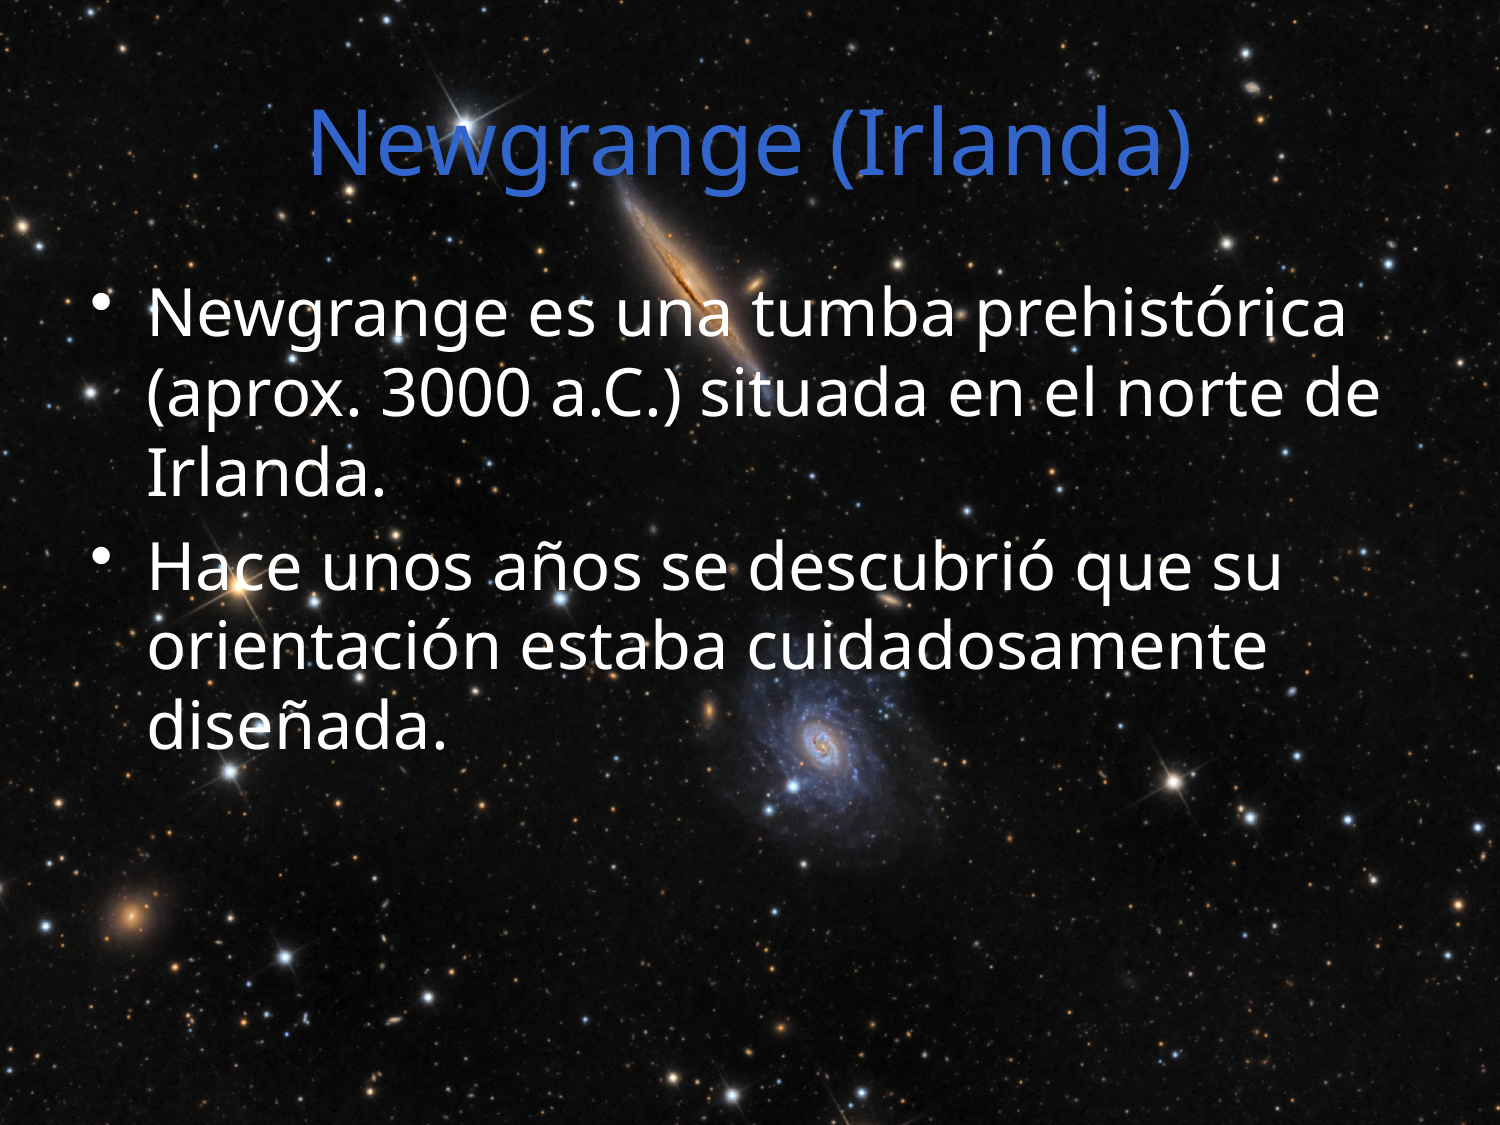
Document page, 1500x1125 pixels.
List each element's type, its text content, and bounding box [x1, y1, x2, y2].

list Newgrange es una tumba prehistórica (aprox. 3000 a.C.) situada en el norte de Irlanda. Hace unos años se descubrió que su orientación estaba cuidadosamente diseñada. [74, 262, 1426, 1006]
title Newgrange (Irlanda) [74, 44, 1426, 233]
picture [0, 0, 1500, 1125]
